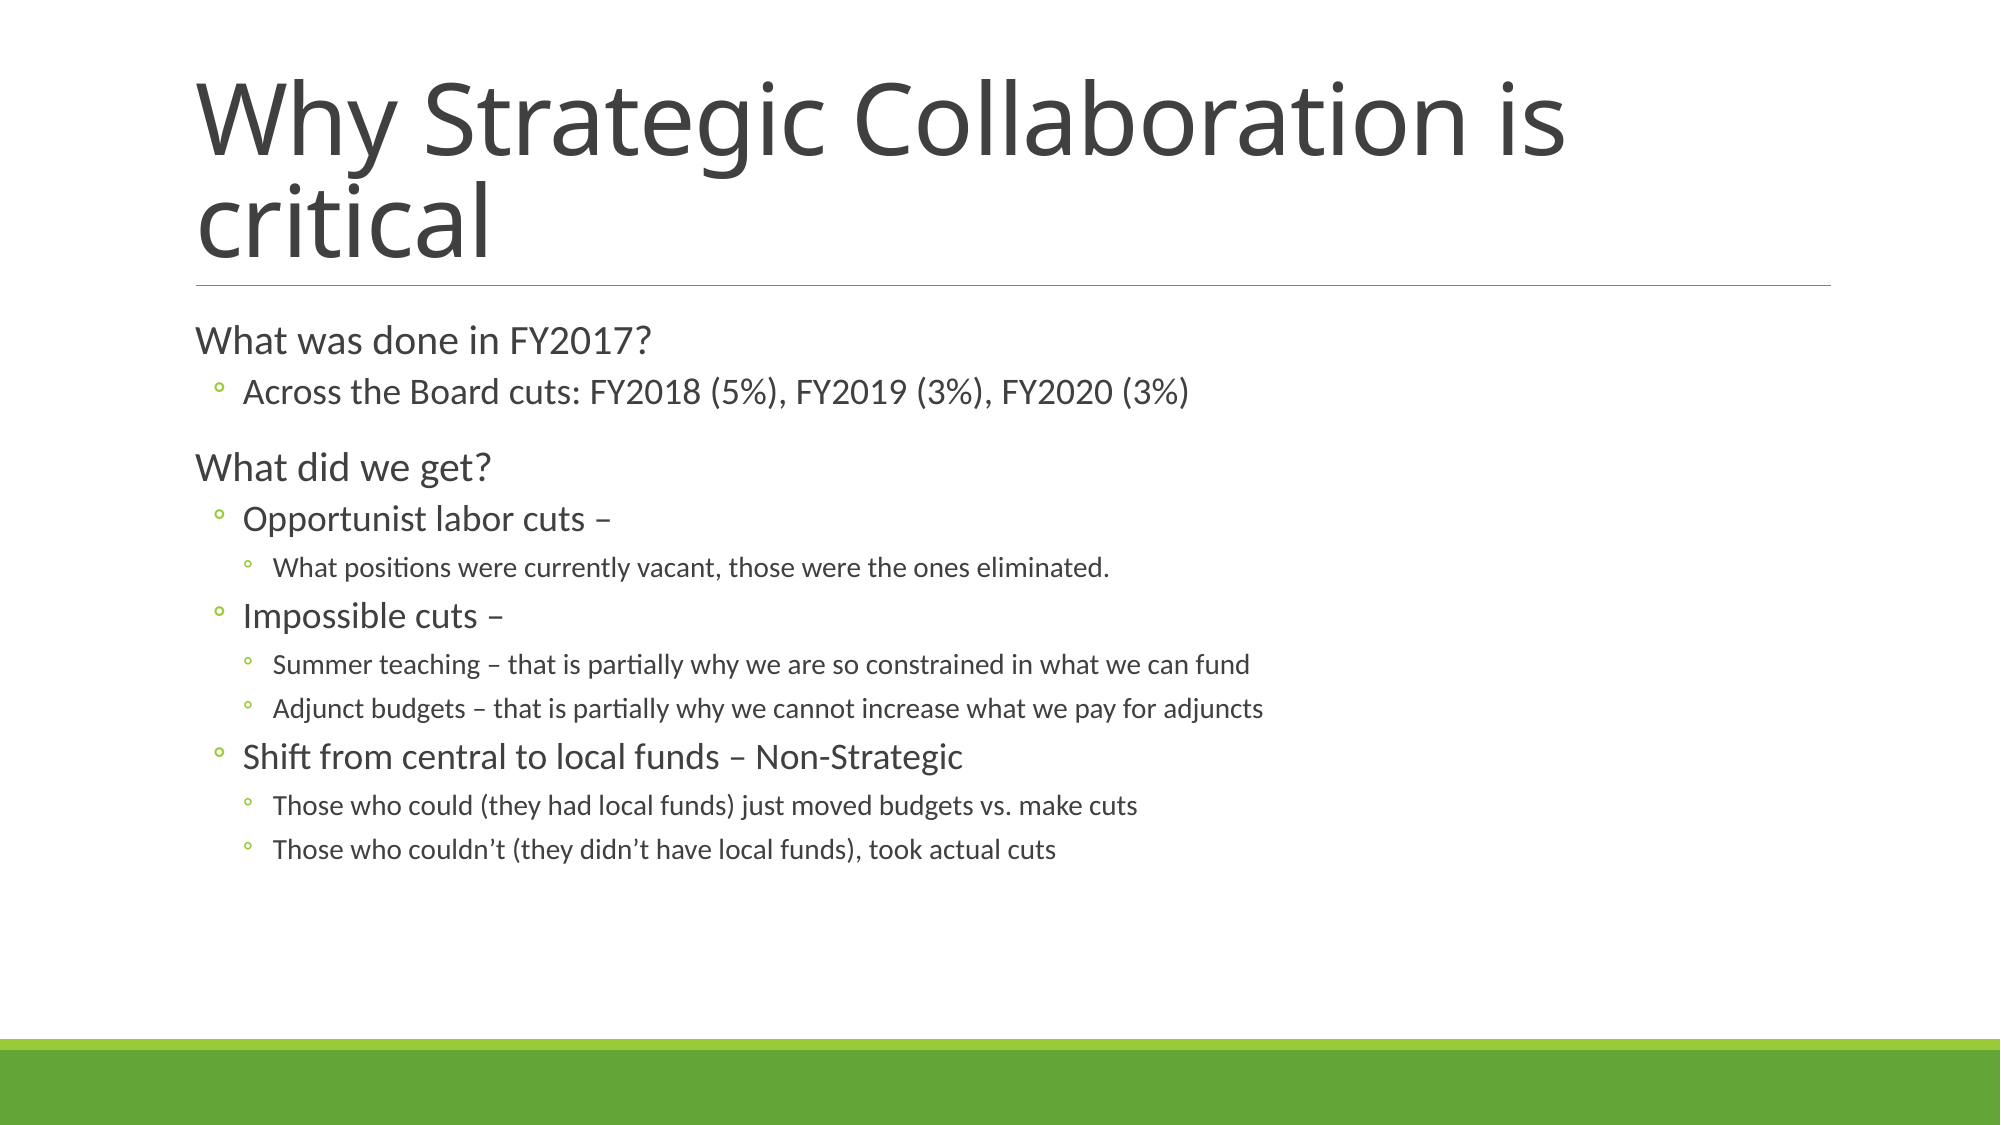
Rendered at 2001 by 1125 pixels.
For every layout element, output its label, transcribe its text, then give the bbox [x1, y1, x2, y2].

list What was done in FY2017? Across the Board cuts: FY2018 (5%), FY2019 (3%), FY2020 (3%) What did we get? Opportunist labor cuts – What positions were currently vacant, those were the ones eliminated. Impossible cuts – Summer teaching – that is partially why we are so constrained in what we can fund Adjunct budgets – that is partially why we cannot increase what we pay for adjuncts Shift from central to local funds – Non-Strategic Those who could (they had local funds) just moved budgets vs. make cuts Those who couldn’t (they didn’t have local funds), took actual cuts [180, 310, 1830, 971]
title Why Strategic Collaboration is critical [180, 47, 1830, 285]
